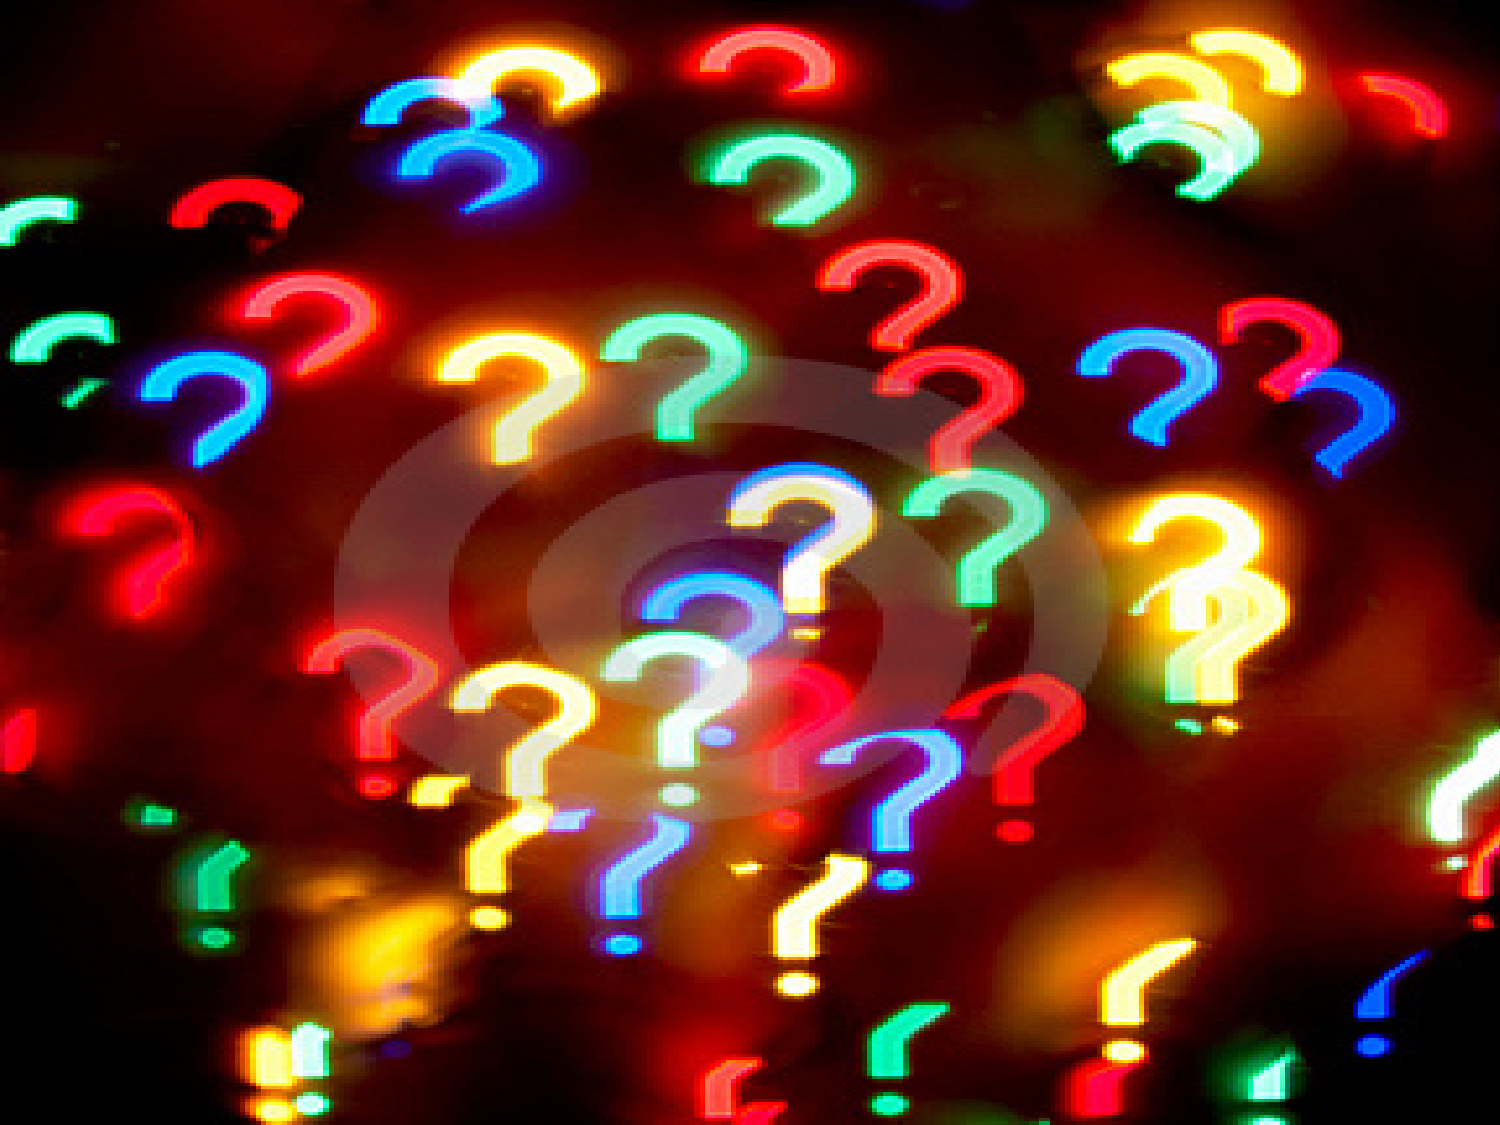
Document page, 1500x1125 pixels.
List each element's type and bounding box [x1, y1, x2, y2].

list [0, 0, 1500, 1125]
